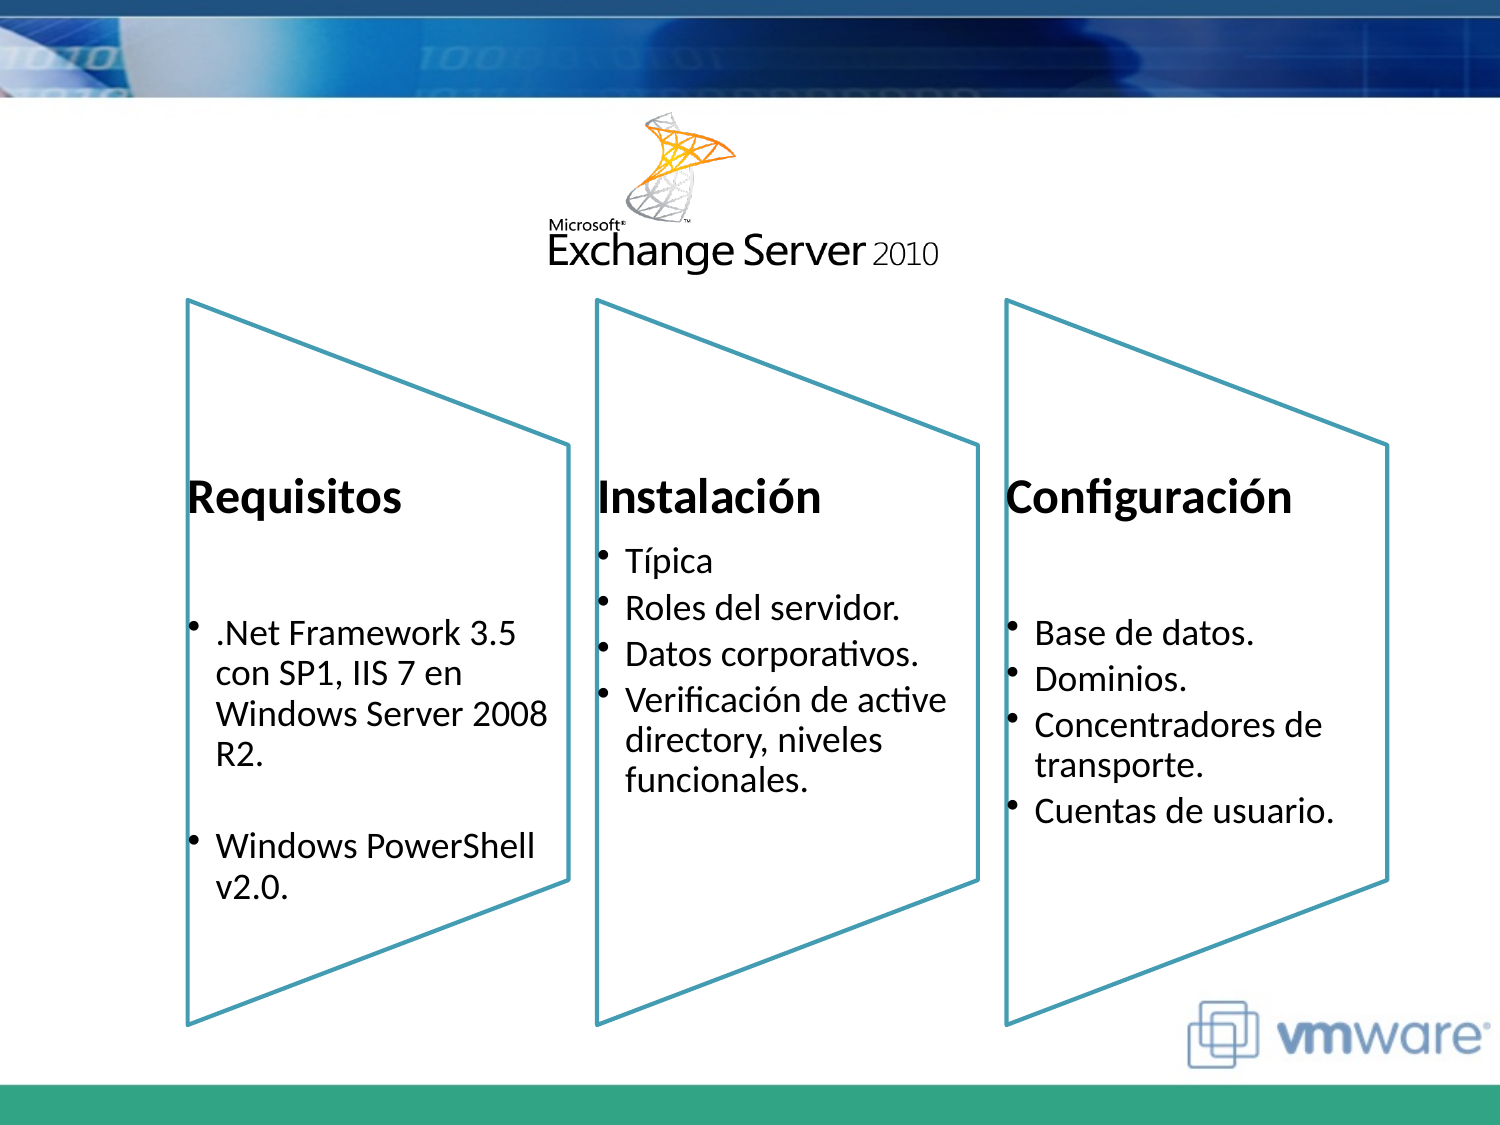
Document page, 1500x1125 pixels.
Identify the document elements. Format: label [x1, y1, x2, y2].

text_box [187, 299, 1388, 1026]
picture [0, 0, 1500, 1125]
